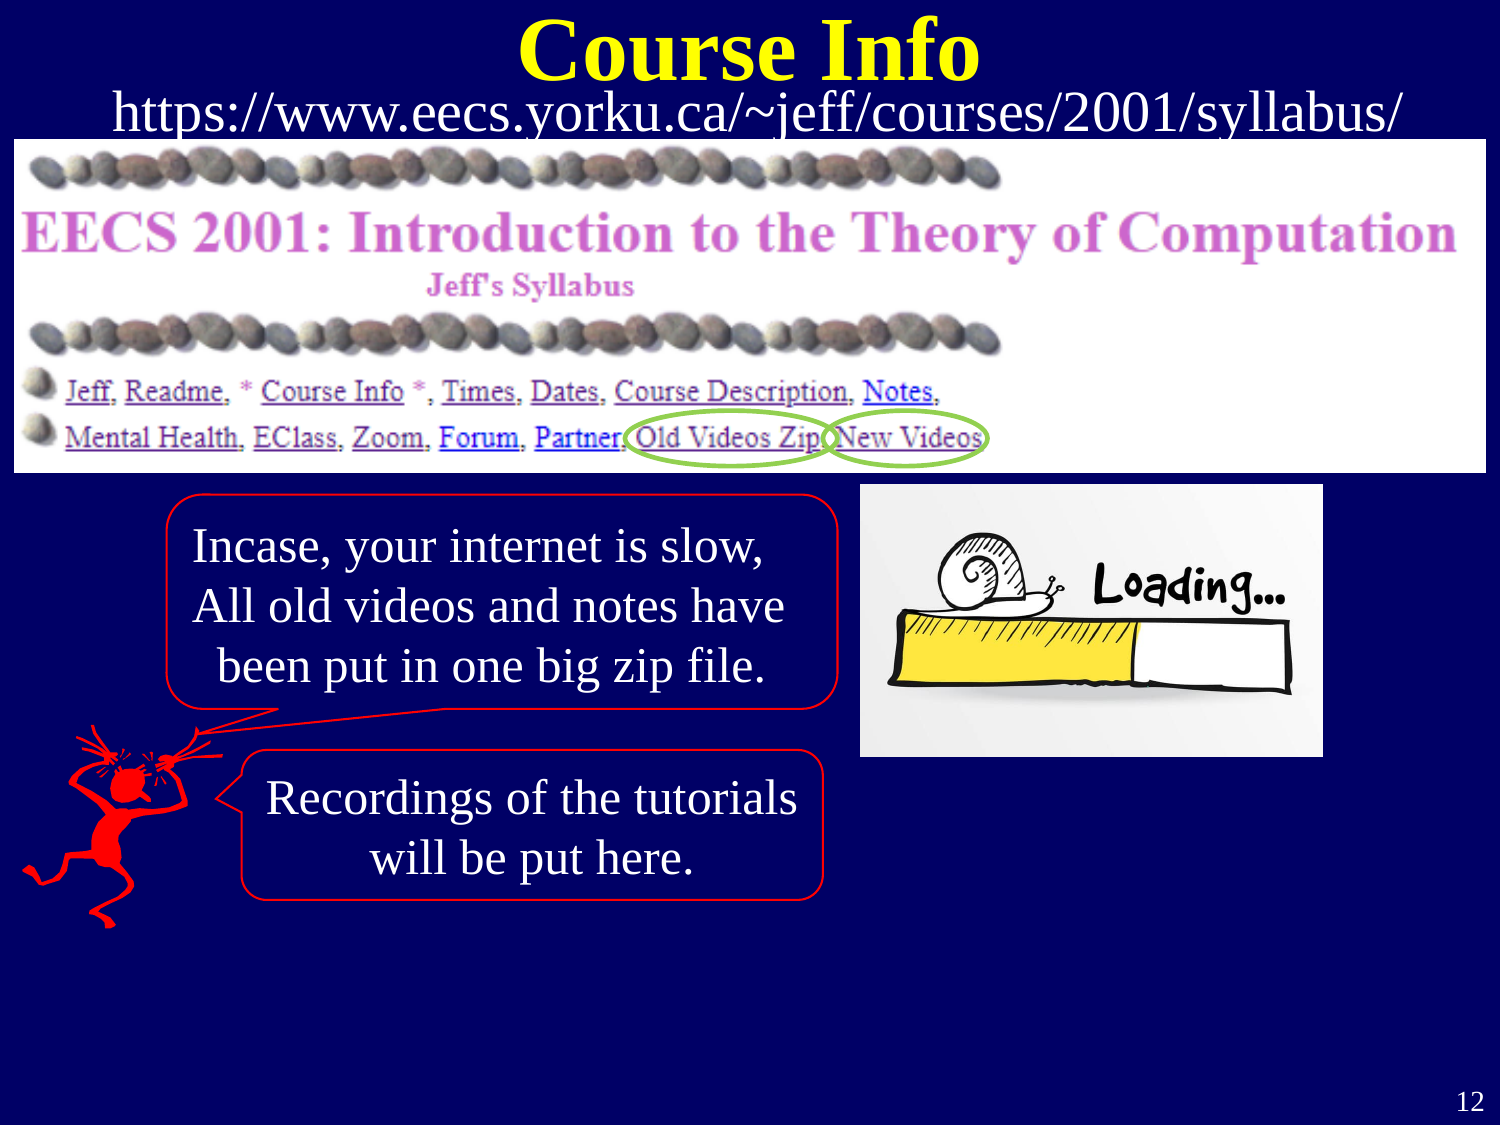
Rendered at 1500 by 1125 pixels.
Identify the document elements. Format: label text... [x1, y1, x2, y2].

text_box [21, 724, 224, 929]
text_box Recordings of the tutorials will be put here. [228, 749, 823, 900]
picture [13, 139, 1487, 473]
text_box https://www.eecs.yorku.ca/~jeff/courses/2001/syllabus/ [97, 65, 1420, 138]
picture [859, 484, 1323, 757]
text_box Incase, your internet is slow, All old videos and notes have been put in one big zip file. [166, 494, 838, 732]
title Course Info [112, 0, 1388, 65]
